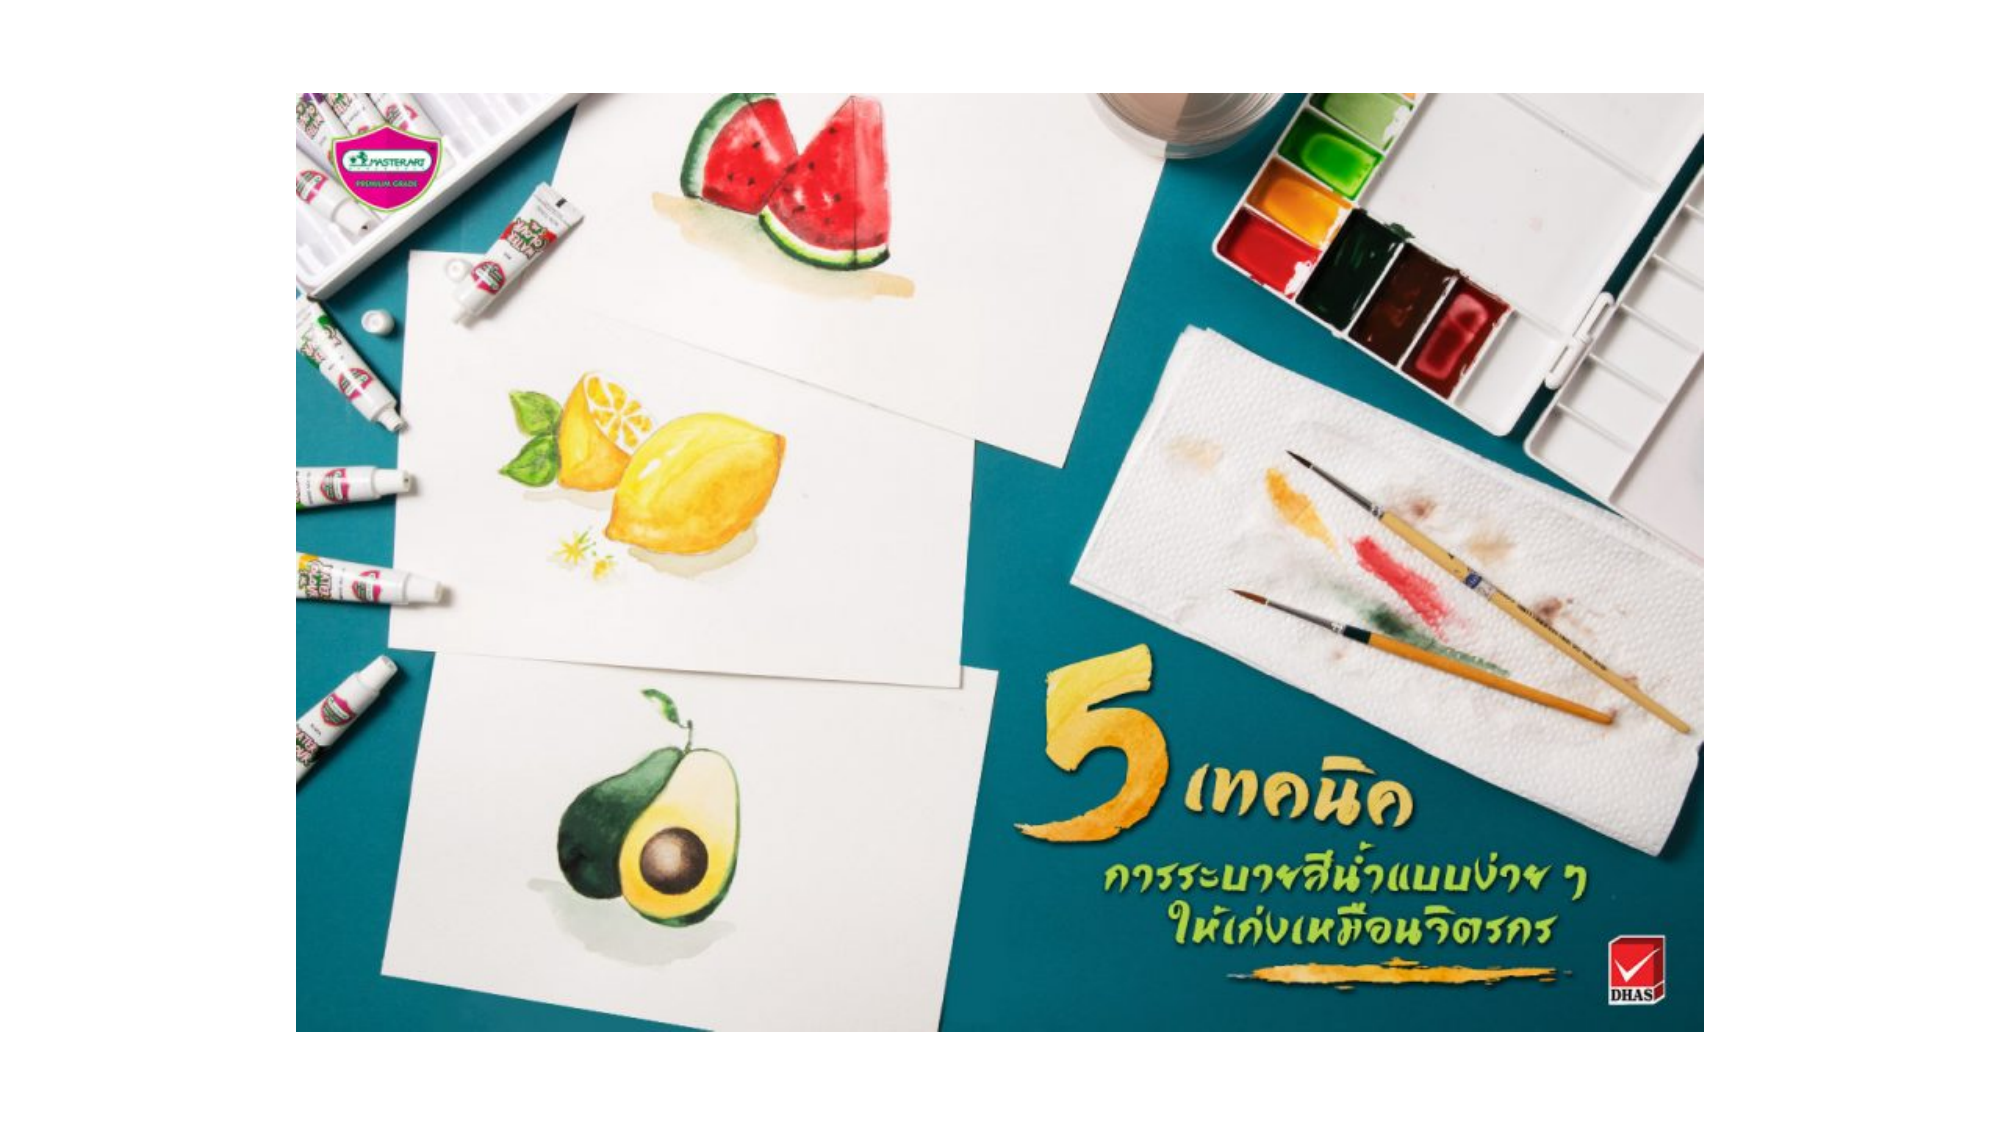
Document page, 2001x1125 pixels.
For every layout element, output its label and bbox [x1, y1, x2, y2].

picture [296, 93, 1704, 1032]
